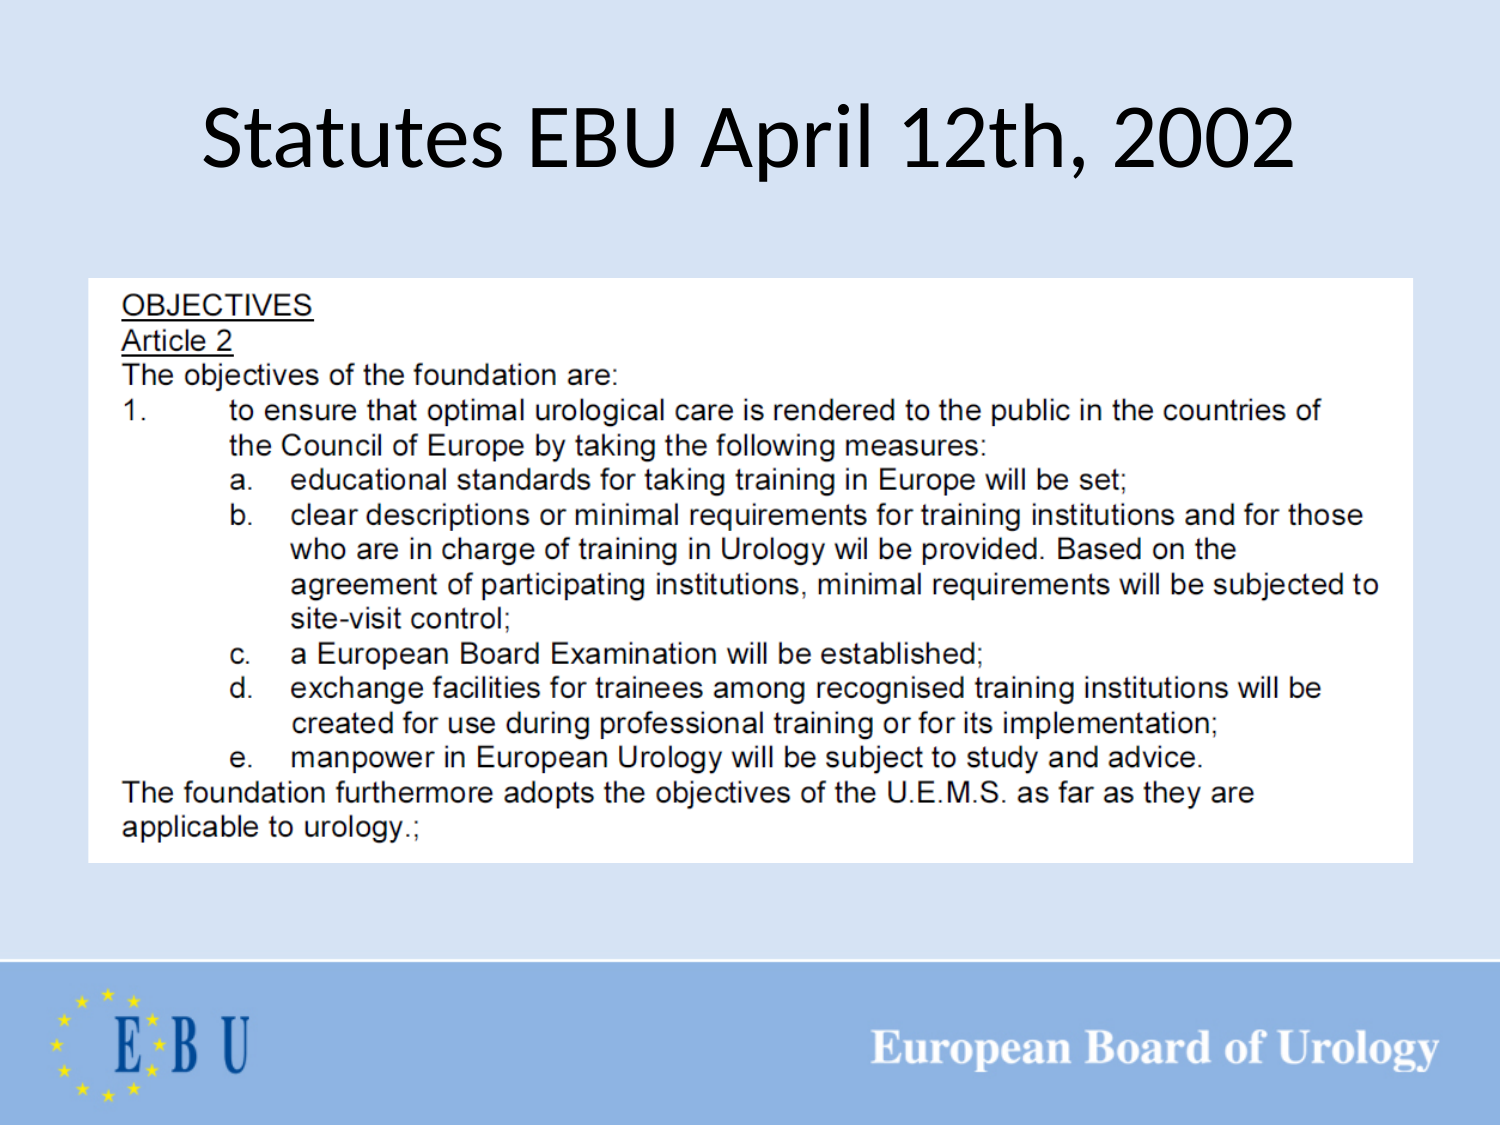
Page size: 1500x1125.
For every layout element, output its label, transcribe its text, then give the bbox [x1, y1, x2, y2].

title Statutes EBU April 12th, 2002 [75, 37, 1425, 225]
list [88, 278, 1414, 864]
picture [0, 0, 1500, 1125]
